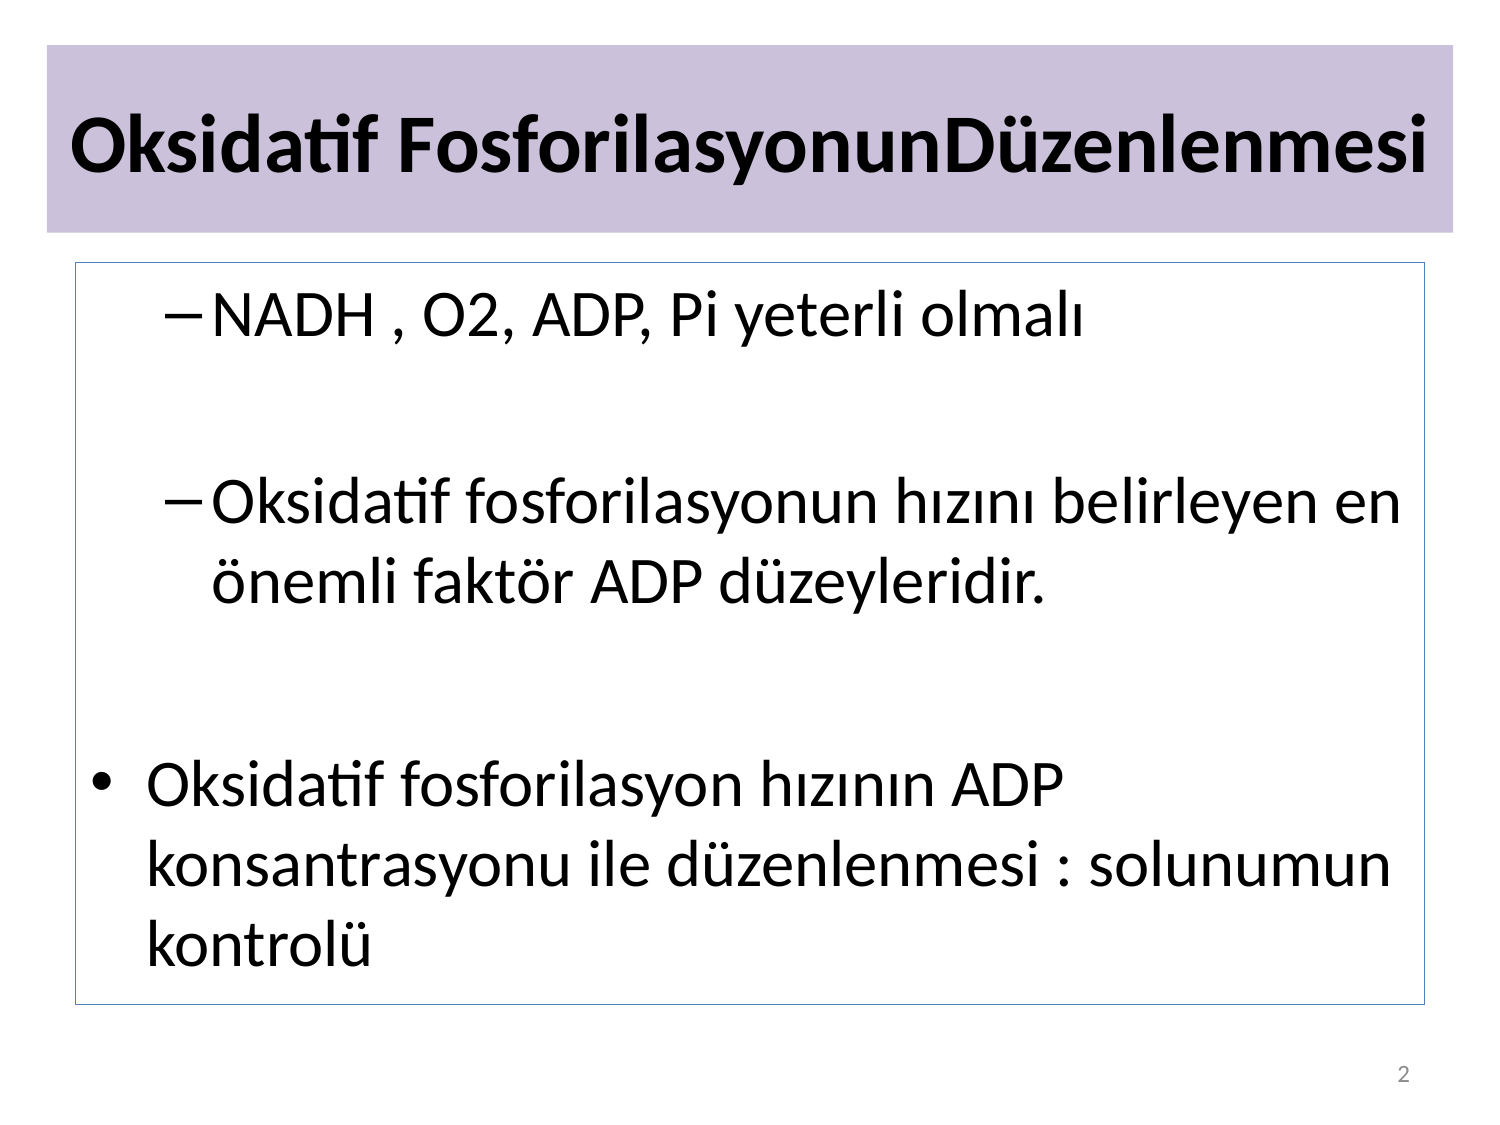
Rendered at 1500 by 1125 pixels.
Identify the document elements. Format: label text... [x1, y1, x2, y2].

title Oksidatif FosforilasyonunDüzenlenmesi [46, 45, 1454, 233]
slide_number 2 [1074, 1042, 1425, 1103]
list NADH , O2, ADP, Pi yeterli olmalı Oksidatif fosforilasyonun hızını belirleyen en önemli faktör ADP düzeyleridir. Oksidatif fosforilasyon hızının ADP konsantrasyonu ile düzenlenmesi : solunumun kontrolü [75, 262, 1425, 1005]
